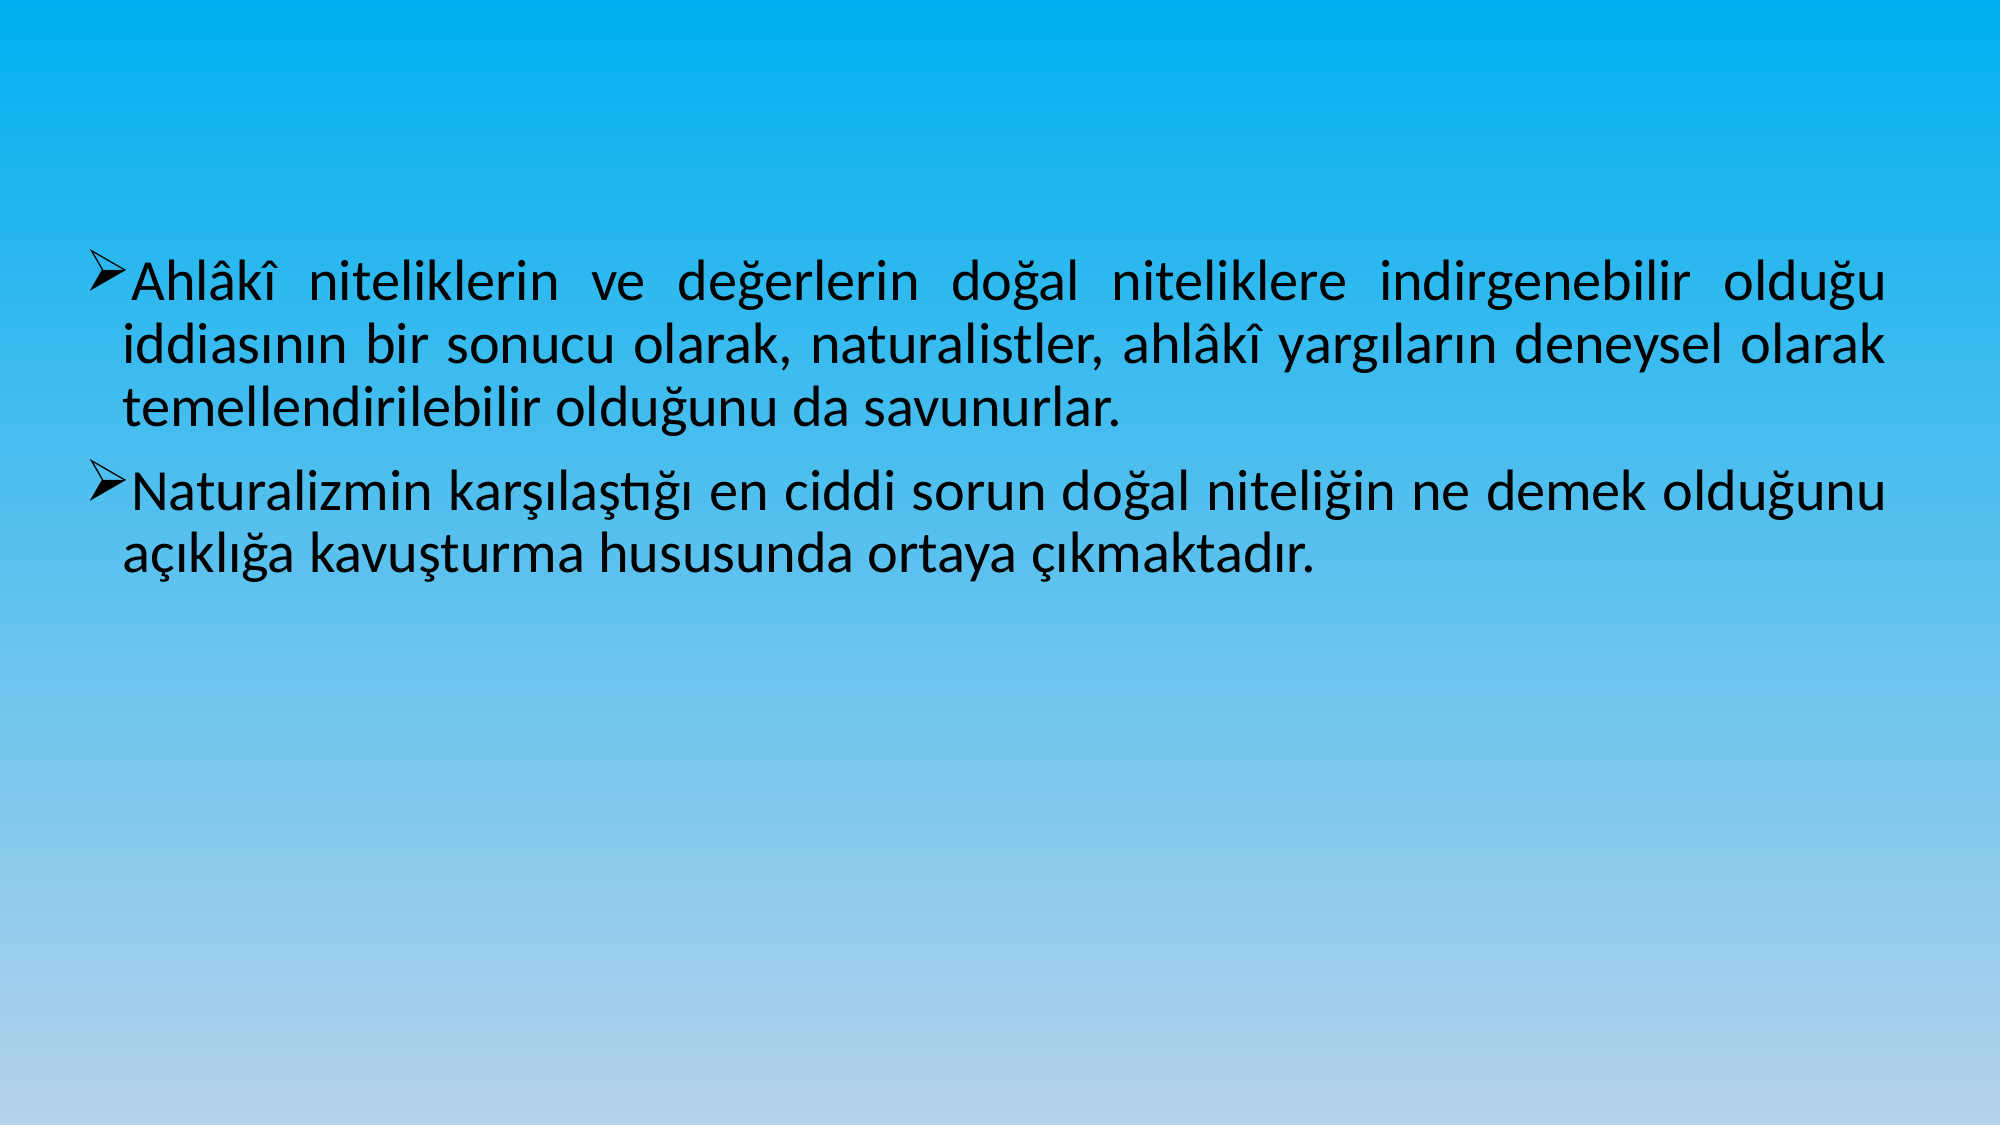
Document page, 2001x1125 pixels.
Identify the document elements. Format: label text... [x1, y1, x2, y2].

list Ahlâkî niteliklerin ve değerlerin doğal niteliklere indirgenebilir olduğu iddiasının bir sonucu olarak, naturalistler, ahlâkî yargıların deneysel olarak temellendirilebilir olduğunu da savunurlar. Naturalizmin karşılaştığı en ciddi sorun doğal niteliğin ne demek olduğunu açıklığa kavuşturma hususunda ortaya çıkmaktadır. [69, 242, 1903, 1014]
